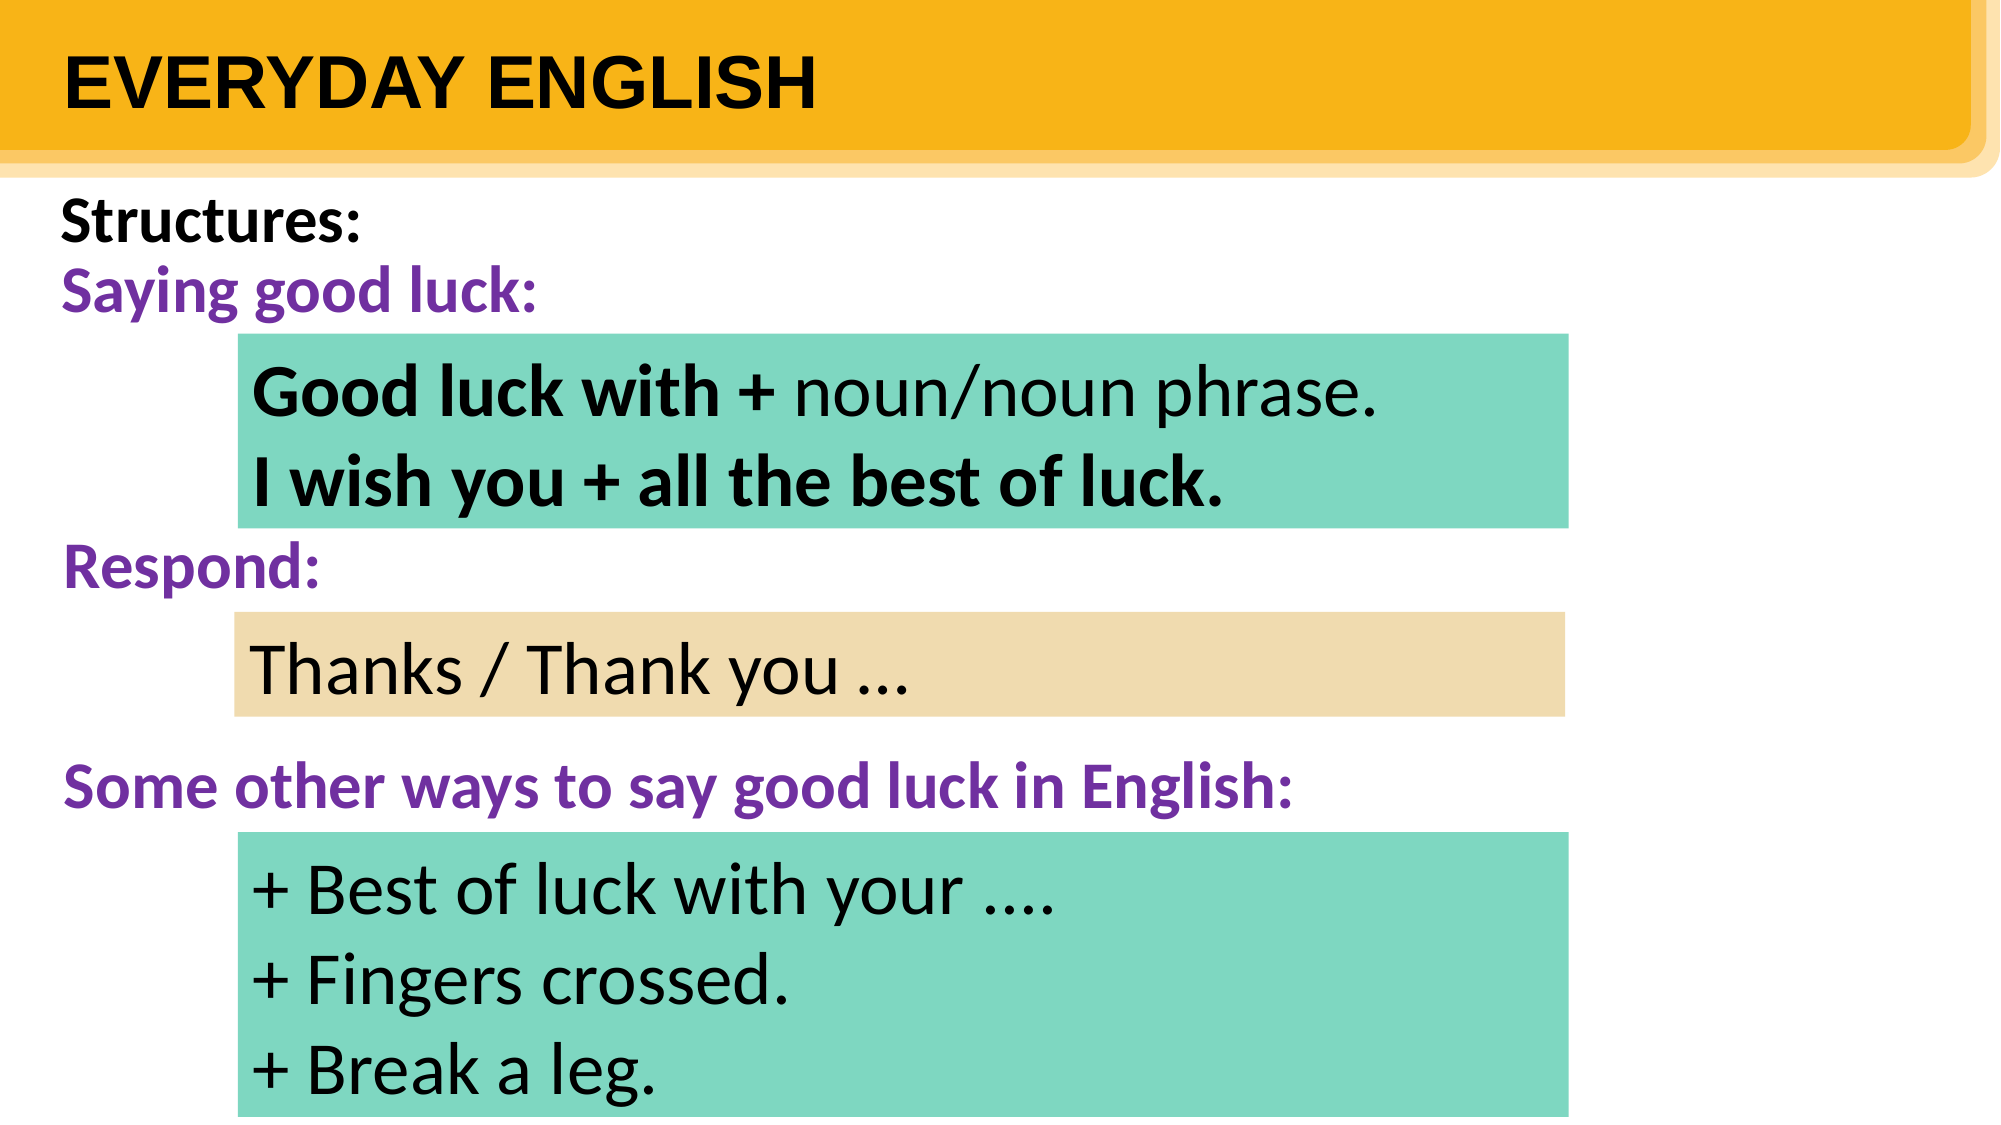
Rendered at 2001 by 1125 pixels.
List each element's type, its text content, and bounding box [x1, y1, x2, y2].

text_box Structures: [45, 178, 1832, 264]
text_box Some other ways to say good luck in English: [49, 733, 1836, 829]
text_box Respond: [49, 514, 1836, 610]
text_box Thanks / Thank you … [234, 611, 1566, 717]
text_box Good luck with + noun/noun phrase. I wish you + all the best of luck. [237, 333, 1569, 514]
text_box + Best of luck with your .... + Fingers crossed. + Break a leg. [237, 832, 1569, 1117]
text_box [0, 0, 2000, 178]
text_box Saying good luck: [46, 238, 1833, 333]
